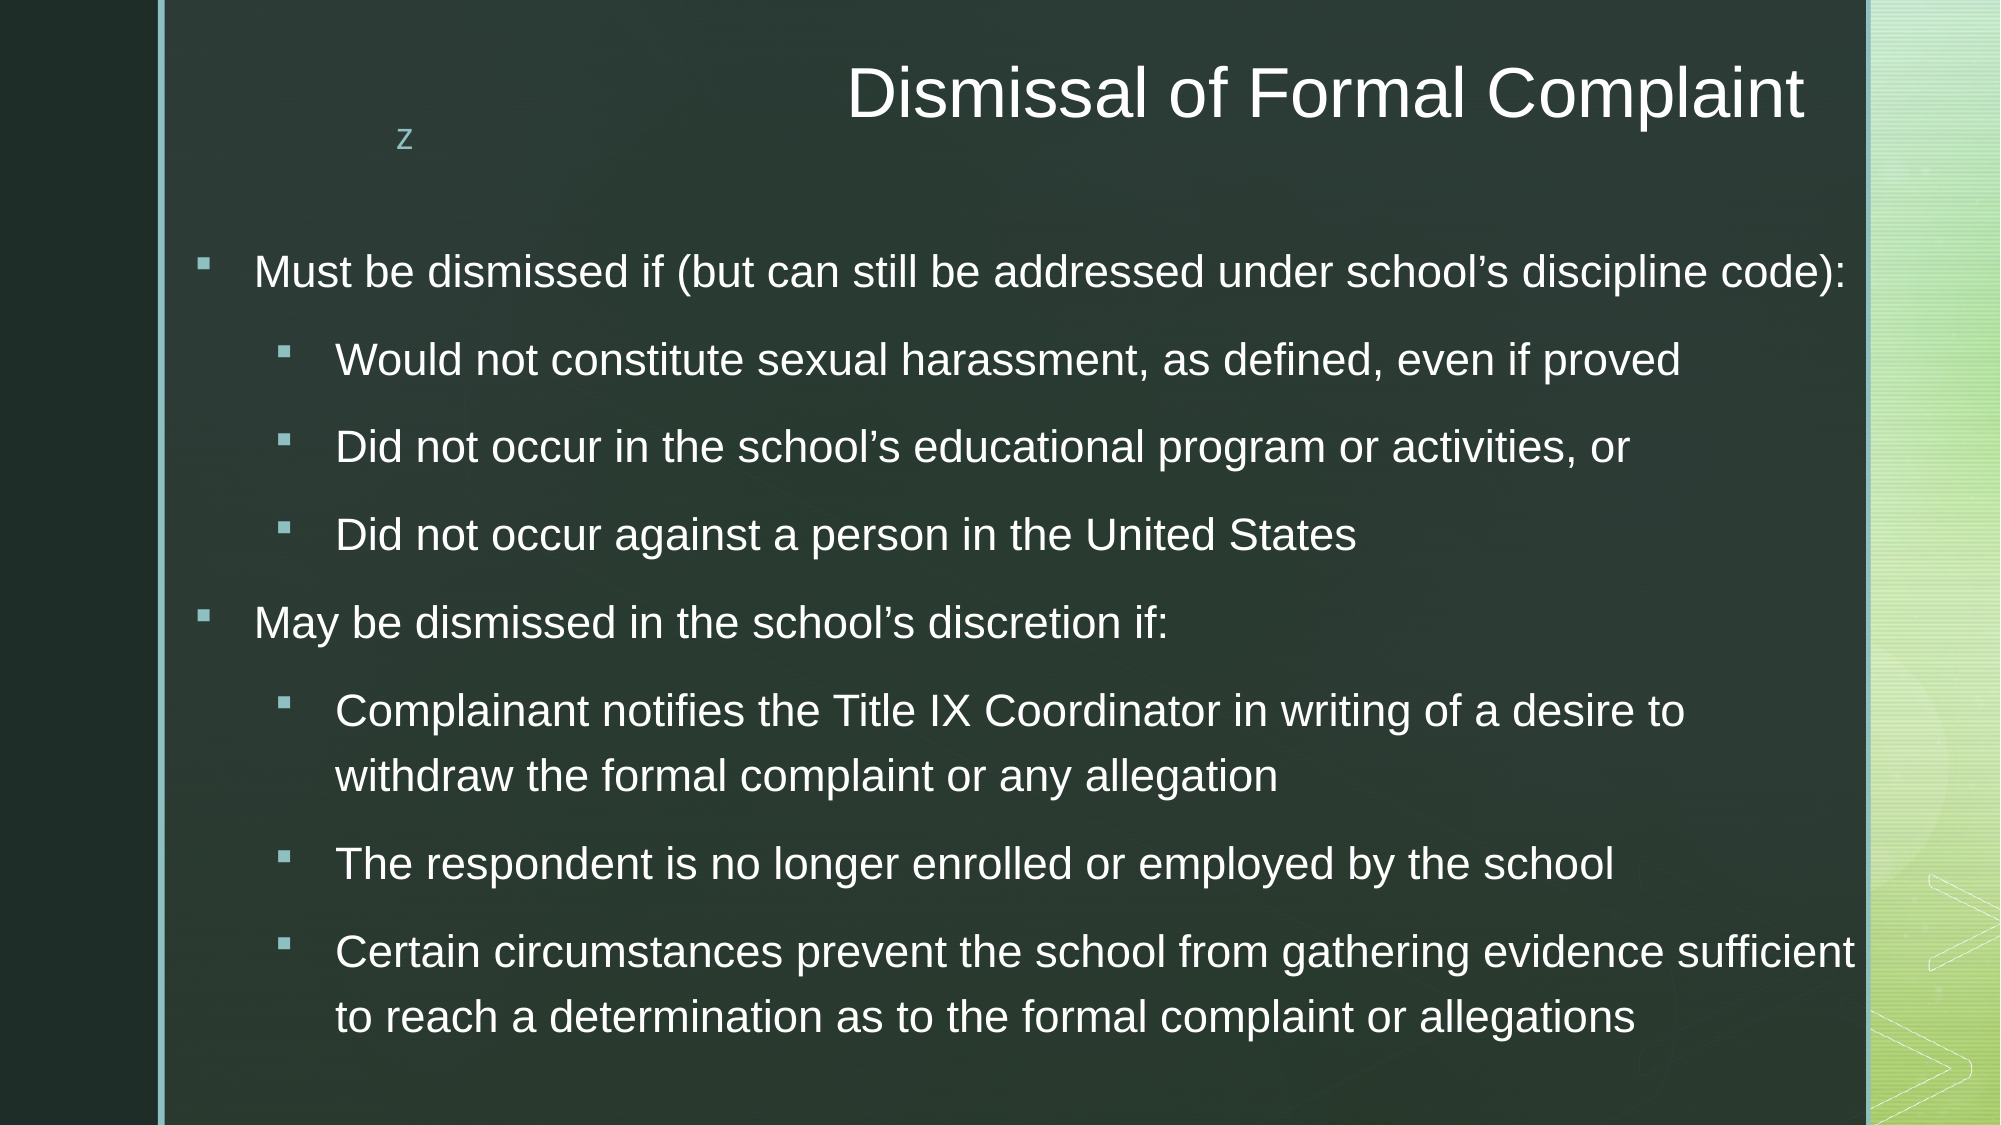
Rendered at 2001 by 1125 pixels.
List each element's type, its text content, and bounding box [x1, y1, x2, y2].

picture [1871, 0, 2001, 1125]
title Dismissal of Formal Complaint [515, 49, 1821, 151]
list Must be dismissed if (but can still be addressed under school’s discipline code): Would not constitute sexual harassment, as defined, even if proved Did not occur in the school’s educational program or activities, or Did not occur against a person in the United States May be dismissed in the school’s discretion if: Complainant notifies the Title IX Coordinator in writing of a desire to withdraw the formal complaint or any allegation The respondent is no longer enrolled or employed by the school Certain circumstances prevent the school from gathering evidence sufficient to reach a determination as to the formal complaint or allegations [99, 151, 1873, 1060]
